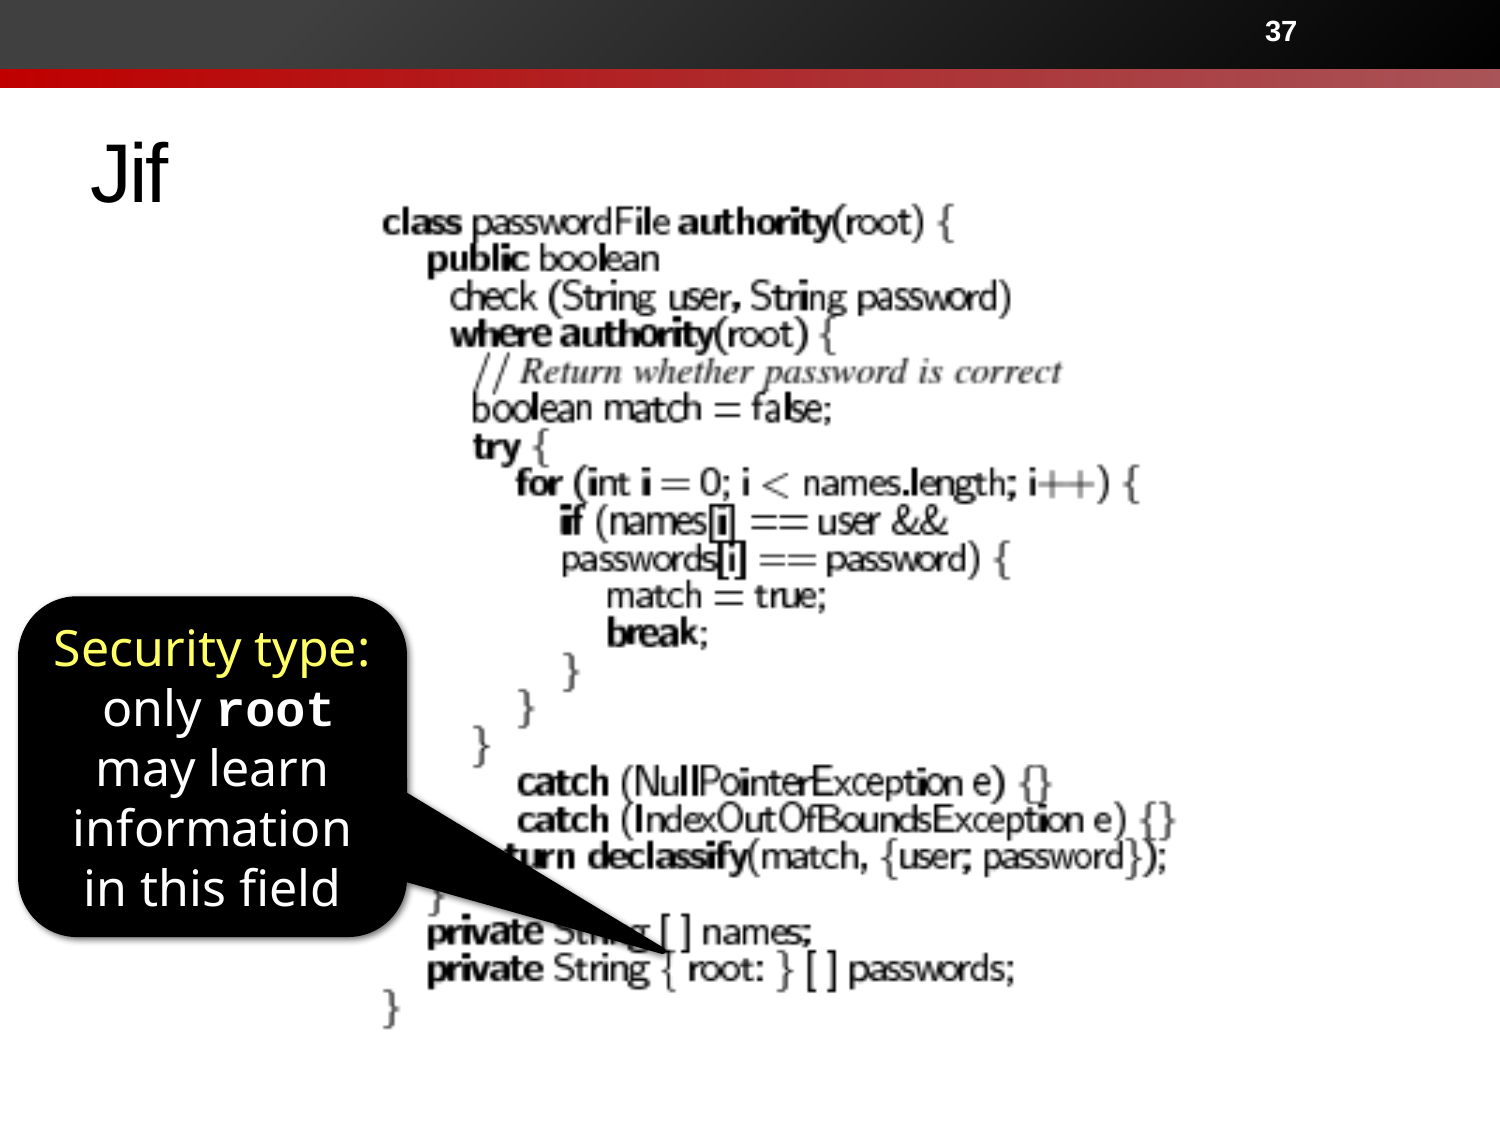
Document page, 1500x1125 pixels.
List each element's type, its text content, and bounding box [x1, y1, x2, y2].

title Jif [75, 87, 1425, 250]
picture [369, 199, 1213, 1047]
text_box Security type: only root may learn information in this field [20, 598, 367, 935]
slide_number 37 [1250, 3, 1425, 57]
